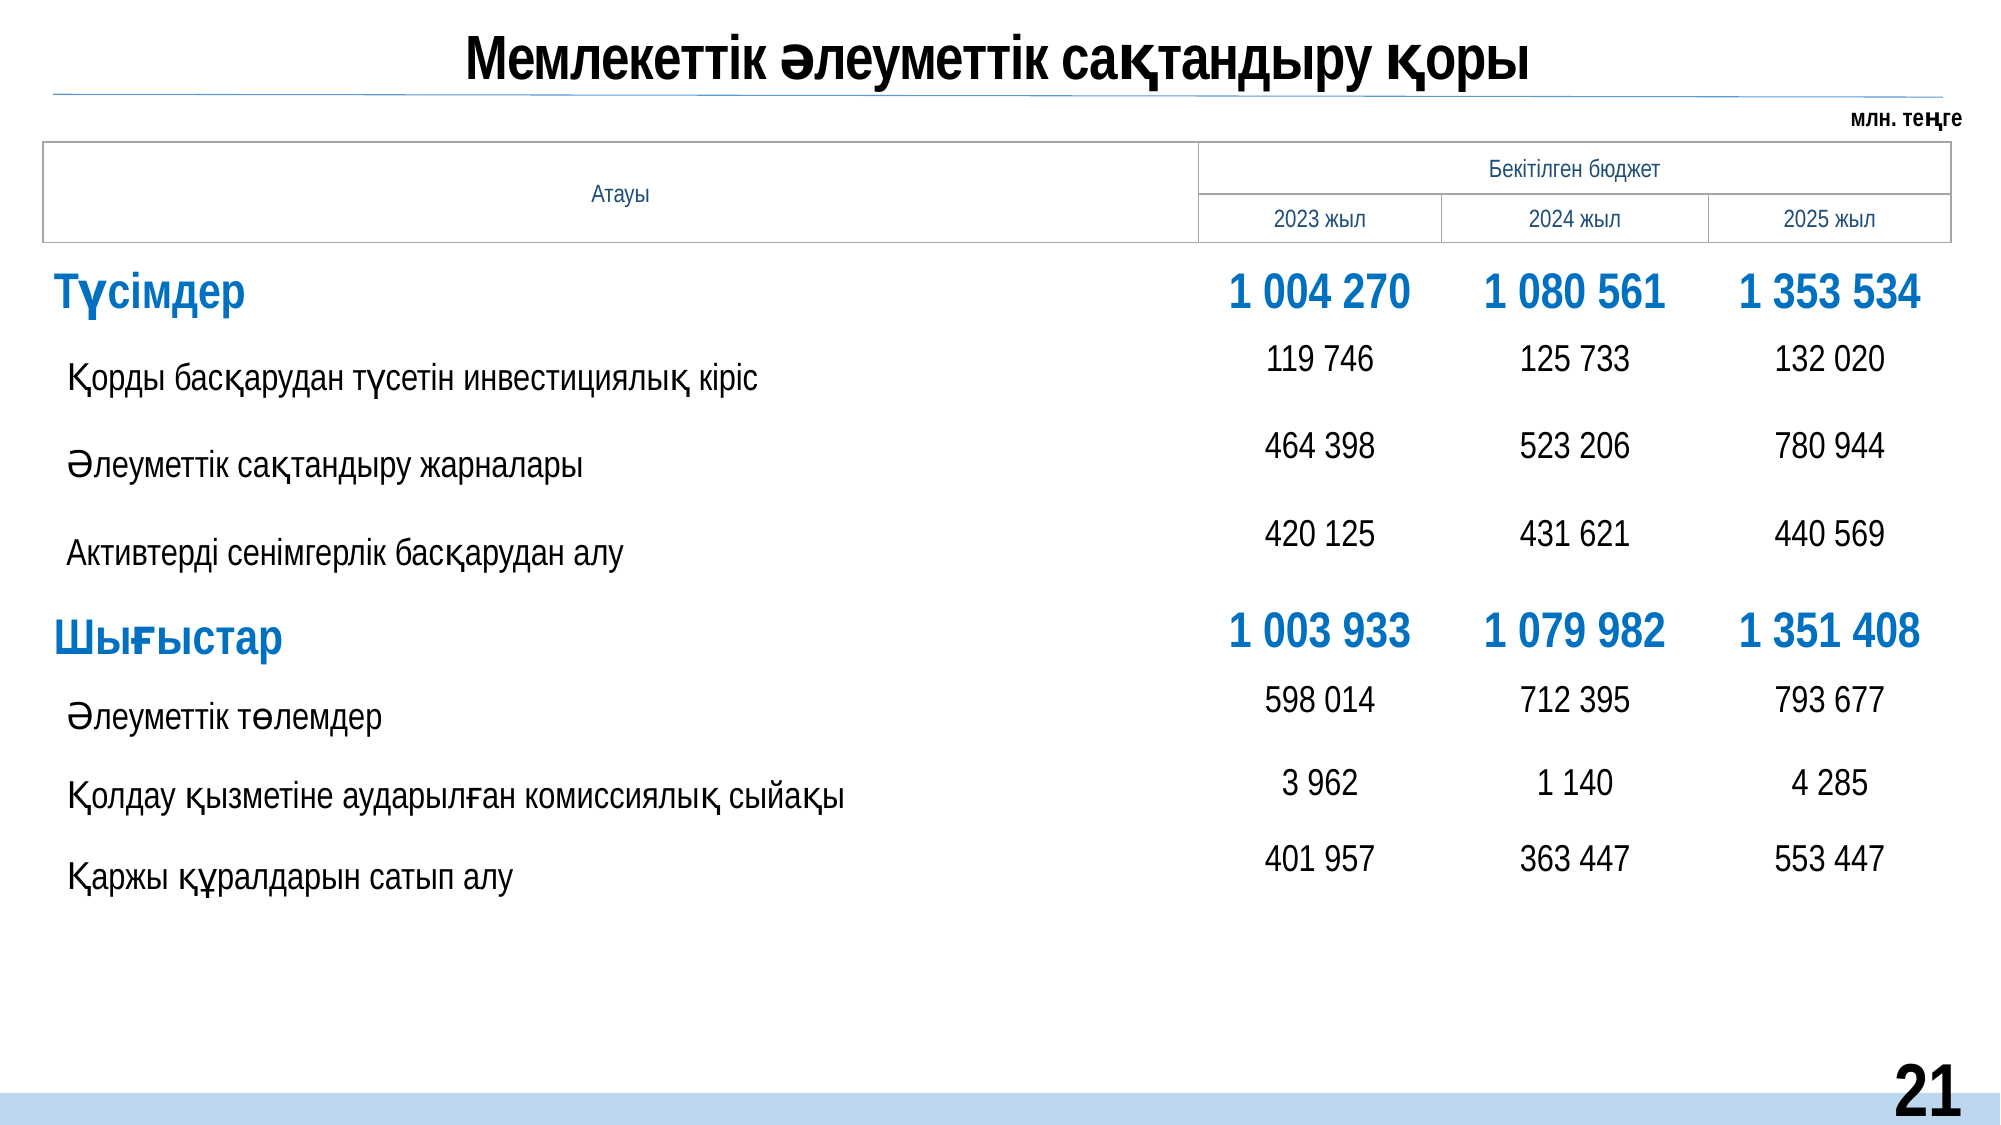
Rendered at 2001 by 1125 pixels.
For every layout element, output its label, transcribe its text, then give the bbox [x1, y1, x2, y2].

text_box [52, 80, 1978, 152]
table_cell 2024 жыл [1442, 195, 1708, 242]
table_cell 1 004 270 [1199, 243, 1442, 330]
table_cell 464 398 [1199, 418, 1442, 505]
slide_number 21 [1762, 1057, 1978, 1117]
table_cell Шығыстар [43, 592, 1199, 671]
table_cell 440 569 [1709, 505, 1951, 592]
table_header Атауы [44, 143, 1198, 242]
table_cell 132 020 [1709, 330, 1951, 418]
table_cell 1 140 [1442, 754, 1709, 830]
table_cell Әлеуметтік төлемдер [43, 671, 1199, 754]
table_cell Қолдау қызметіне аударылған комиссиялық сыйақы [43, 754, 1199, 830]
table_cell 4 285 [1709, 754, 1951, 830]
table_cell 1 003 933 [1199, 592, 1442, 671]
table_cell 420 125 [1199, 505, 1442, 592]
table_cell 598 014 [1199, 671, 1442, 754]
table_cell 780 944 [1709, 418, 1951, 505]
table_cell 125 733 [1442, 330, 1709, 418]
text_box Мемлекеттік әлеуметтік сақтандыру қоры [0, 0, 1999, 102]
table_cell 119 746 [1199, 330, 1442, 418]
table_cell Түсімдер [43, 243, 1199, 330]
table_cell 1 351 408 [1709, 592, 1951, 671]
table_cell 793 677 [1709, 671, 1951, 754]
table_cell 431 621 [1442, 505, 1709, 592]
table_cell 1 080 561 [1442, 243, 1709, 330]
table_cell 712 395 [1442, 671, 1709, 754]
table_cell Қорды басқарудан түсетін инвестициялық кіріс [43, 330, 1199, 418]
table_cell Активтерді сенімгерлік басқарудан алу [43, 505, 1199, 592]
table_cell 2025 жыл [1709, 195, 1950, 242]
table_cell 523 206 [1442, 418, 1709, 505]
table_cell 1 353 534 [1709, 243, 1951, 330]
text_box [0, 1092, 2000, 1125]
table_cell 3 962 [1199, 754, 1442, 830]
table_cell 2023 жыл [1199, 195, 1441, 242]
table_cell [43, 830, 1951, 916]
table_cell Әлеуметтік сақтандыру жарналары [43, 418, 1199, 505]
table_header Бекітілген бюджет [1199, 143, 1950, 193]
table_cell 1 079 982 [1442, 592, 1709, 671]
